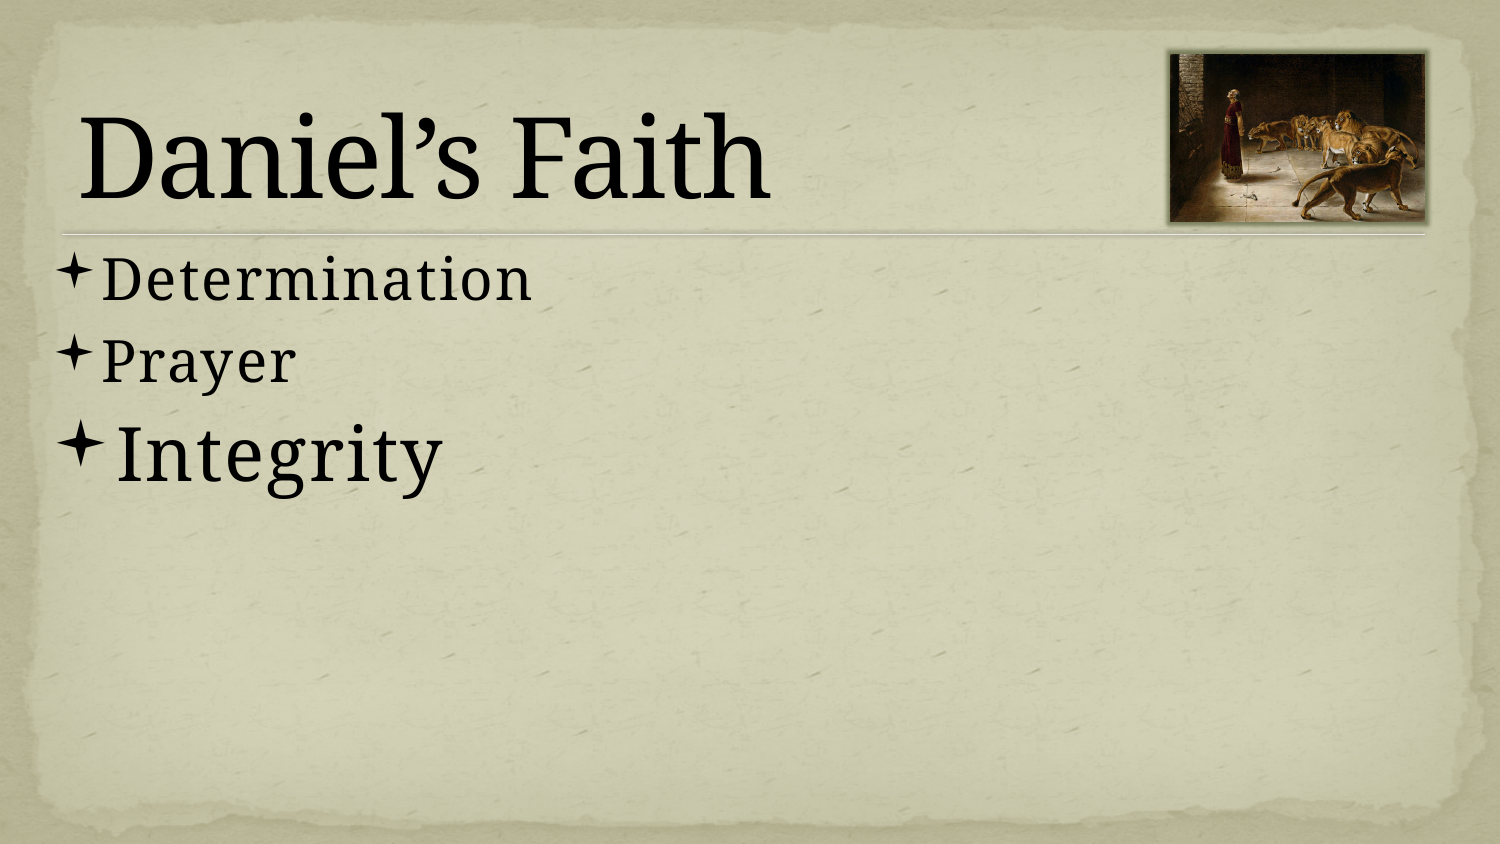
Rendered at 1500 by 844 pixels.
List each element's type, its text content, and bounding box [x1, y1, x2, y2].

picture [1170, 54, 1425, 222]
list Determination Prayer Integrity [37, 234, 1475, 797]
title Daniel’s Faith [62, 59, 1163, 229]
